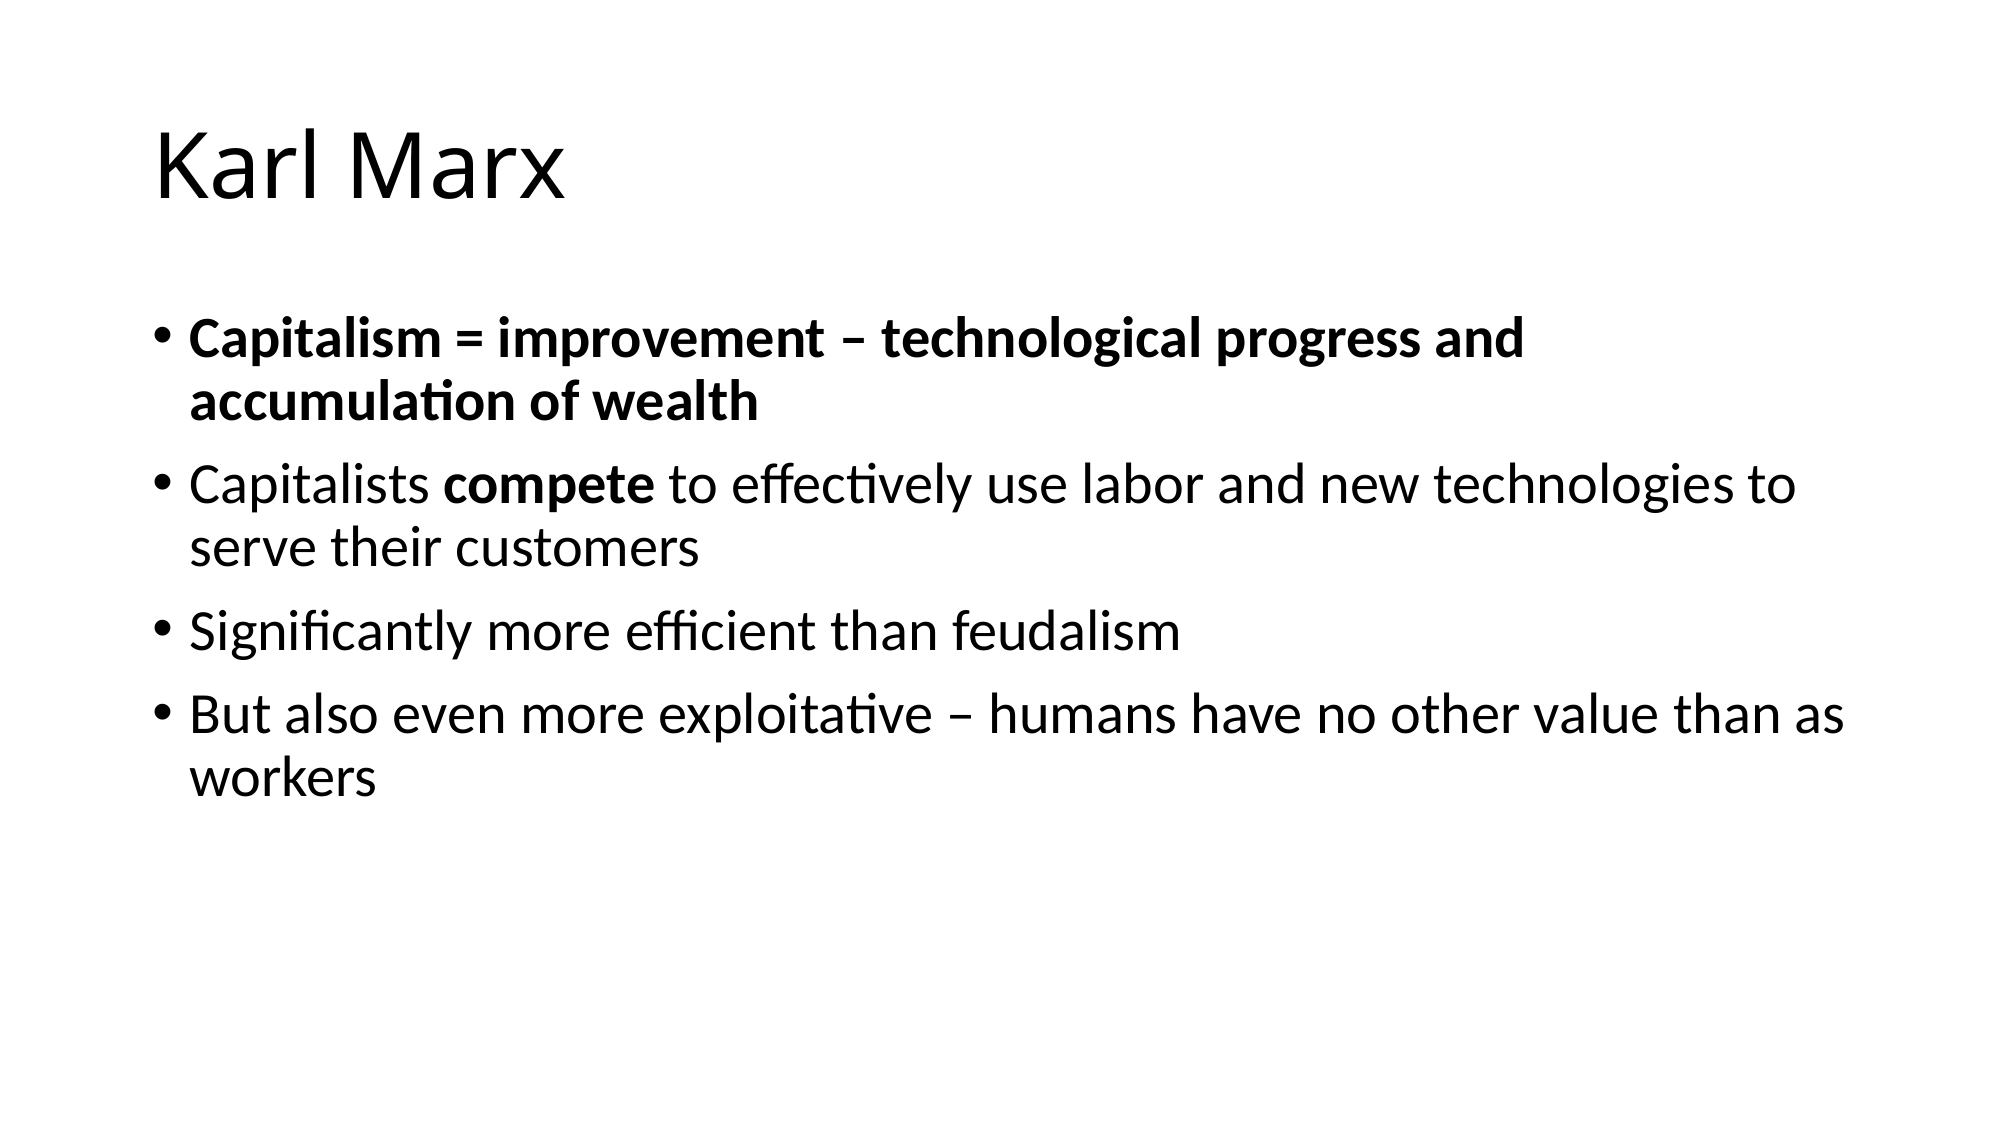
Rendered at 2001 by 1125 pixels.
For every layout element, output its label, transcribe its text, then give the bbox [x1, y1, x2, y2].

title Karl Marx [137, 59, 1863, 278]
list Capitalism = improvement – technological progress and accumulation of wealth Capitalists compete to effectively use labor and new technologies to serve their customers Significantly more efficient than feudalism But also even more exploitative – humans have no other value than as workers [137, 299, 1863, 1014]
